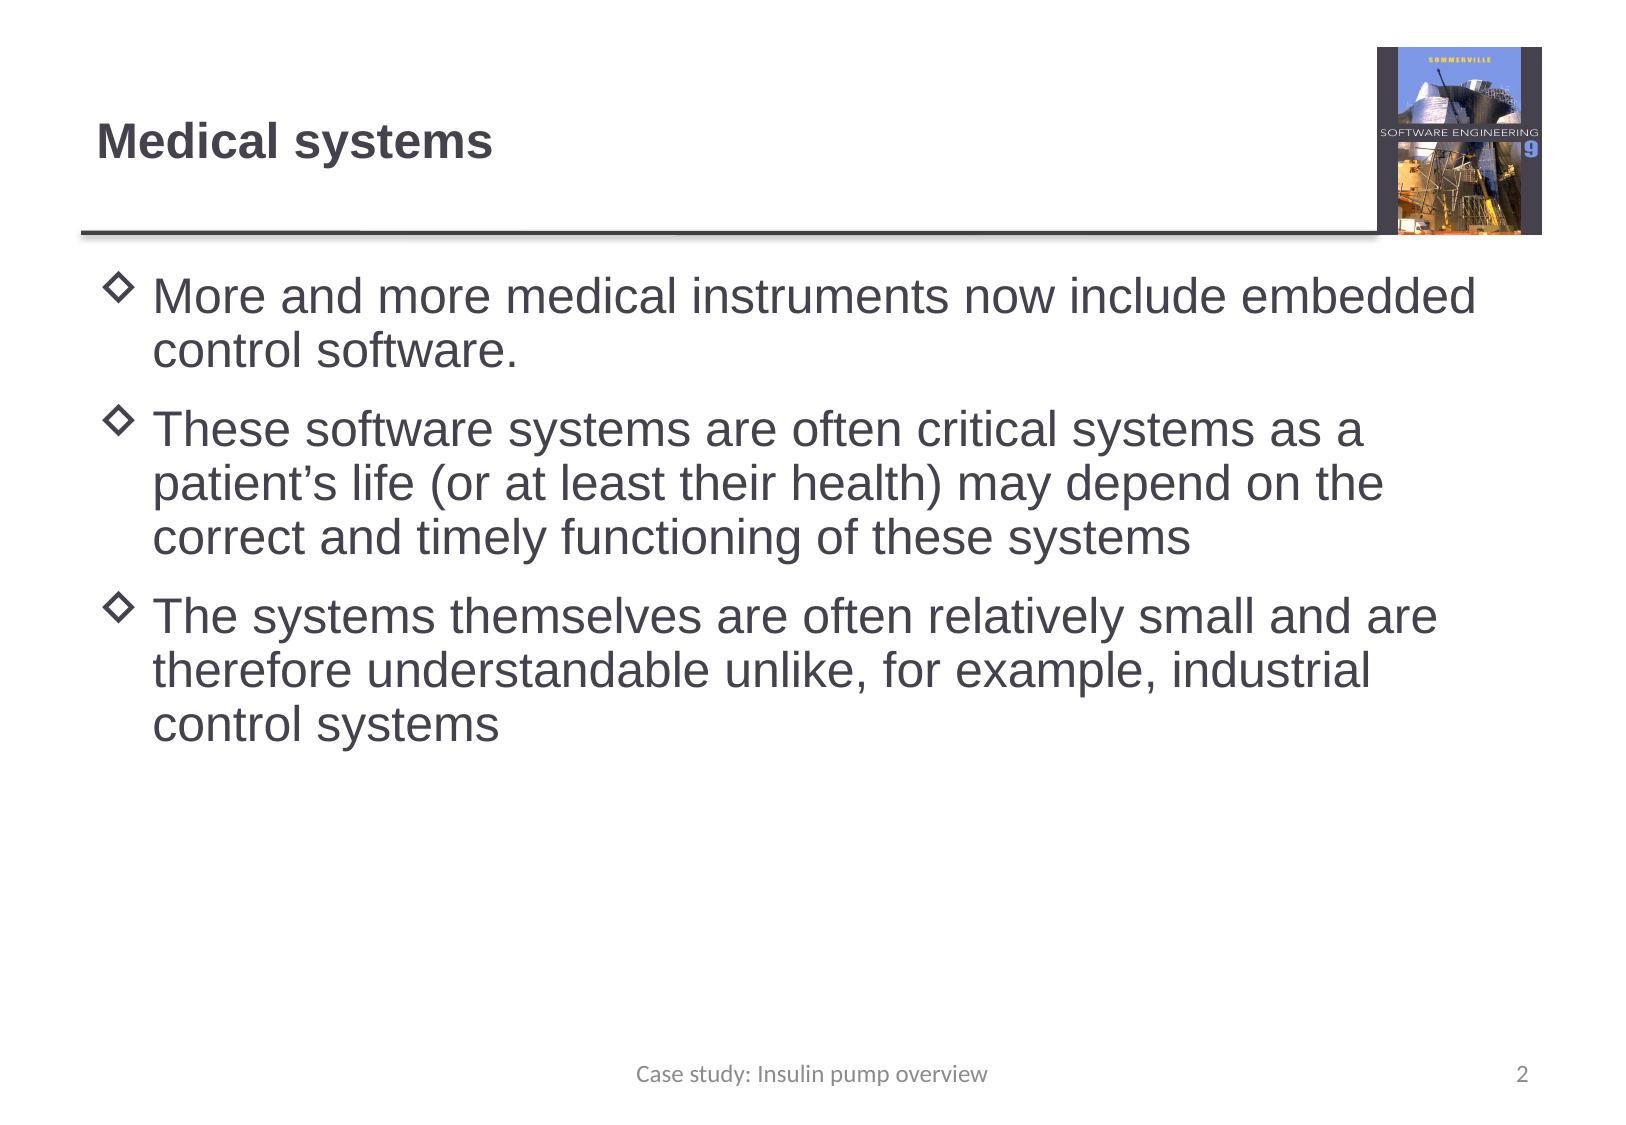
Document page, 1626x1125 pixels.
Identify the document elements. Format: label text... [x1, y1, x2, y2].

footer Case study: Insulin pump overview [555, 1042, 1070, 1103]
list More and more medical instruments now include embedded control software. These software systems are often critical systems as a patient’s life (or at least their health) may depend on the correct and timely functioning of these systems The systems themselves are often relatively small and are therefore understandable unlike, for example, industrial control systems [81, 262, 1544, 1005]
slide_number 2 [1164, 1042, 1544, 1103]
title Medical systems [80, 44, 1378, 233]
picture [1378, 47, 1542, 235]
